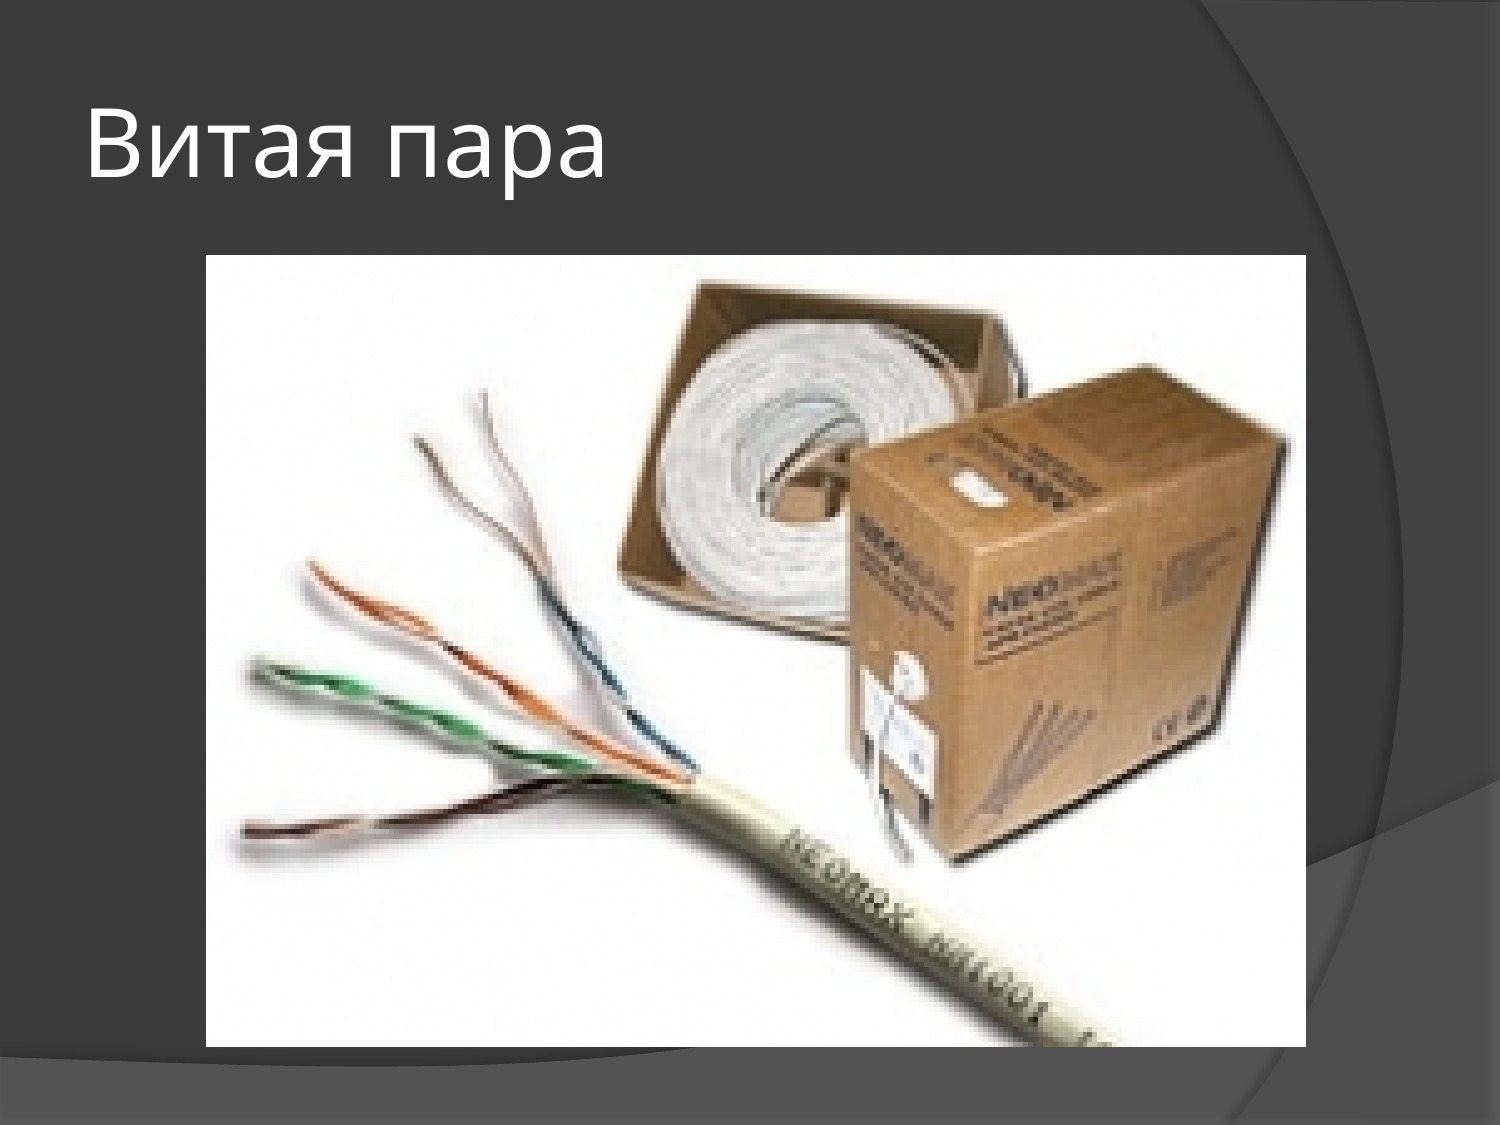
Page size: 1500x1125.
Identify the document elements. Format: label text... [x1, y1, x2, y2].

picture [206, 255, 1306, 1047]
title Витая пара [74, 44, 1301, 233]
